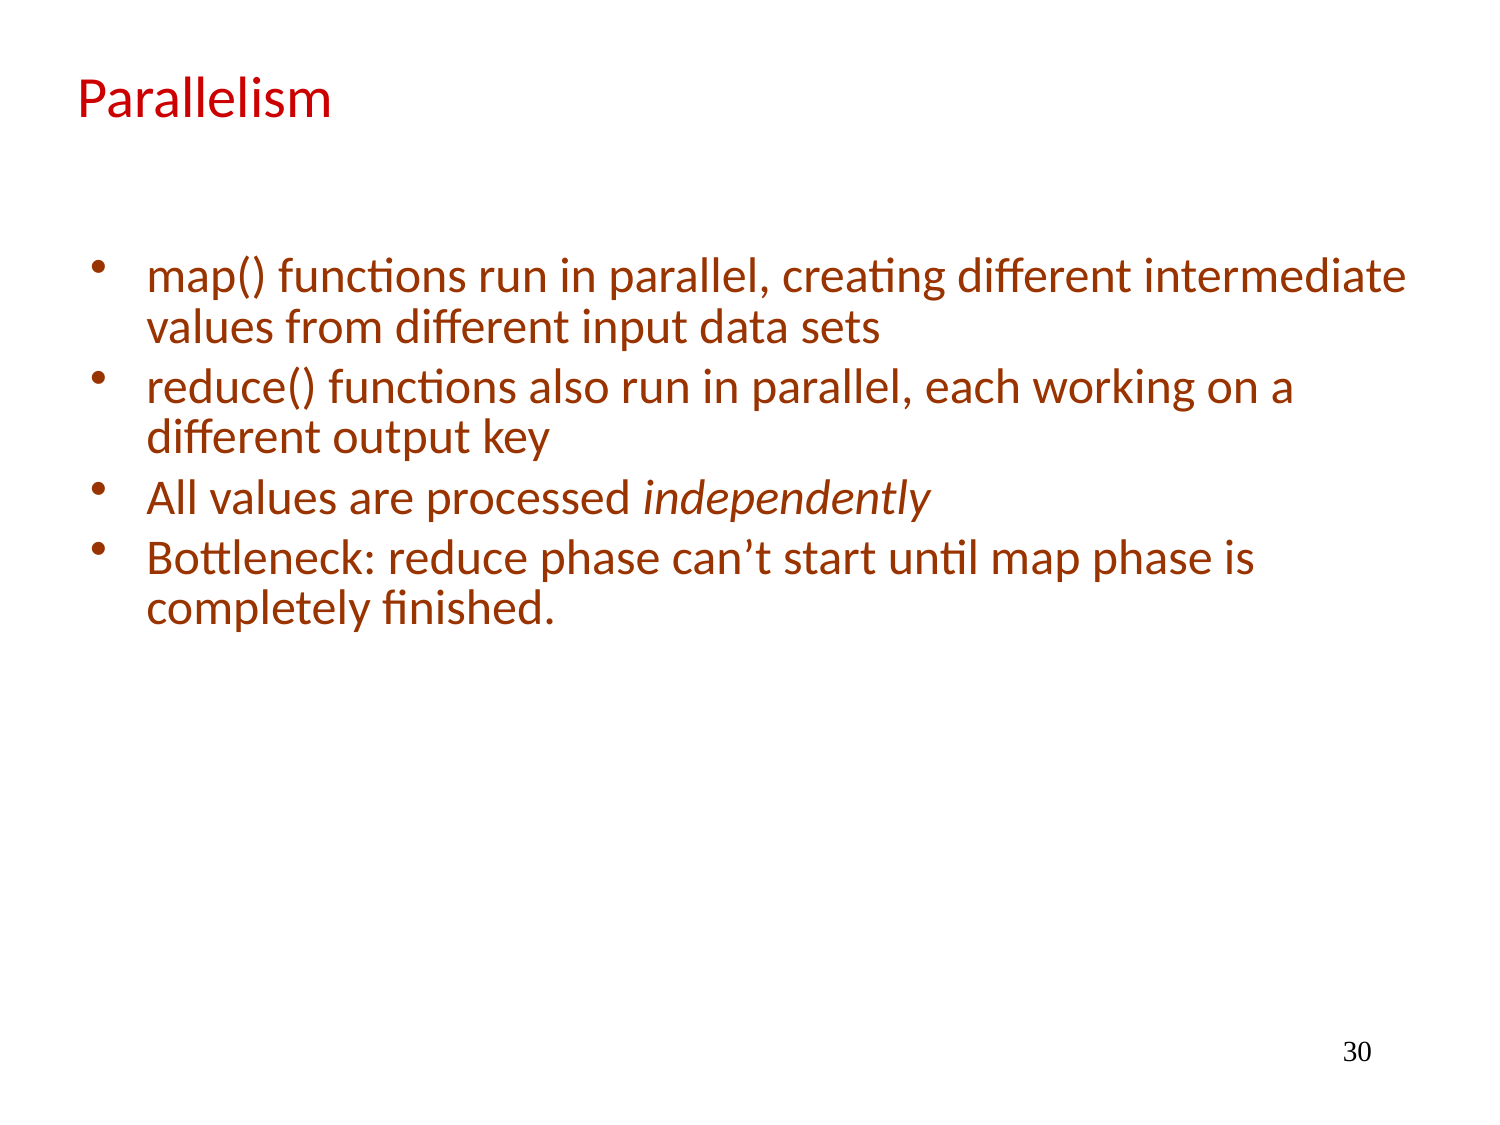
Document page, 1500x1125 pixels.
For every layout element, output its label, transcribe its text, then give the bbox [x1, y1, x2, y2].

title Parallelism [62, 62, 1438, 126]
list map() functions run in parallel, creating different intermediate values from different input data sets reduce() functions also run in parallel, each working on a different output key All values are processed independently Bottleneck: reduce phase can’t start until map phase is completely finished. [74, 174, 1438, 1001]
slide_number 30 [1074, 1024, 1388, 1101]
